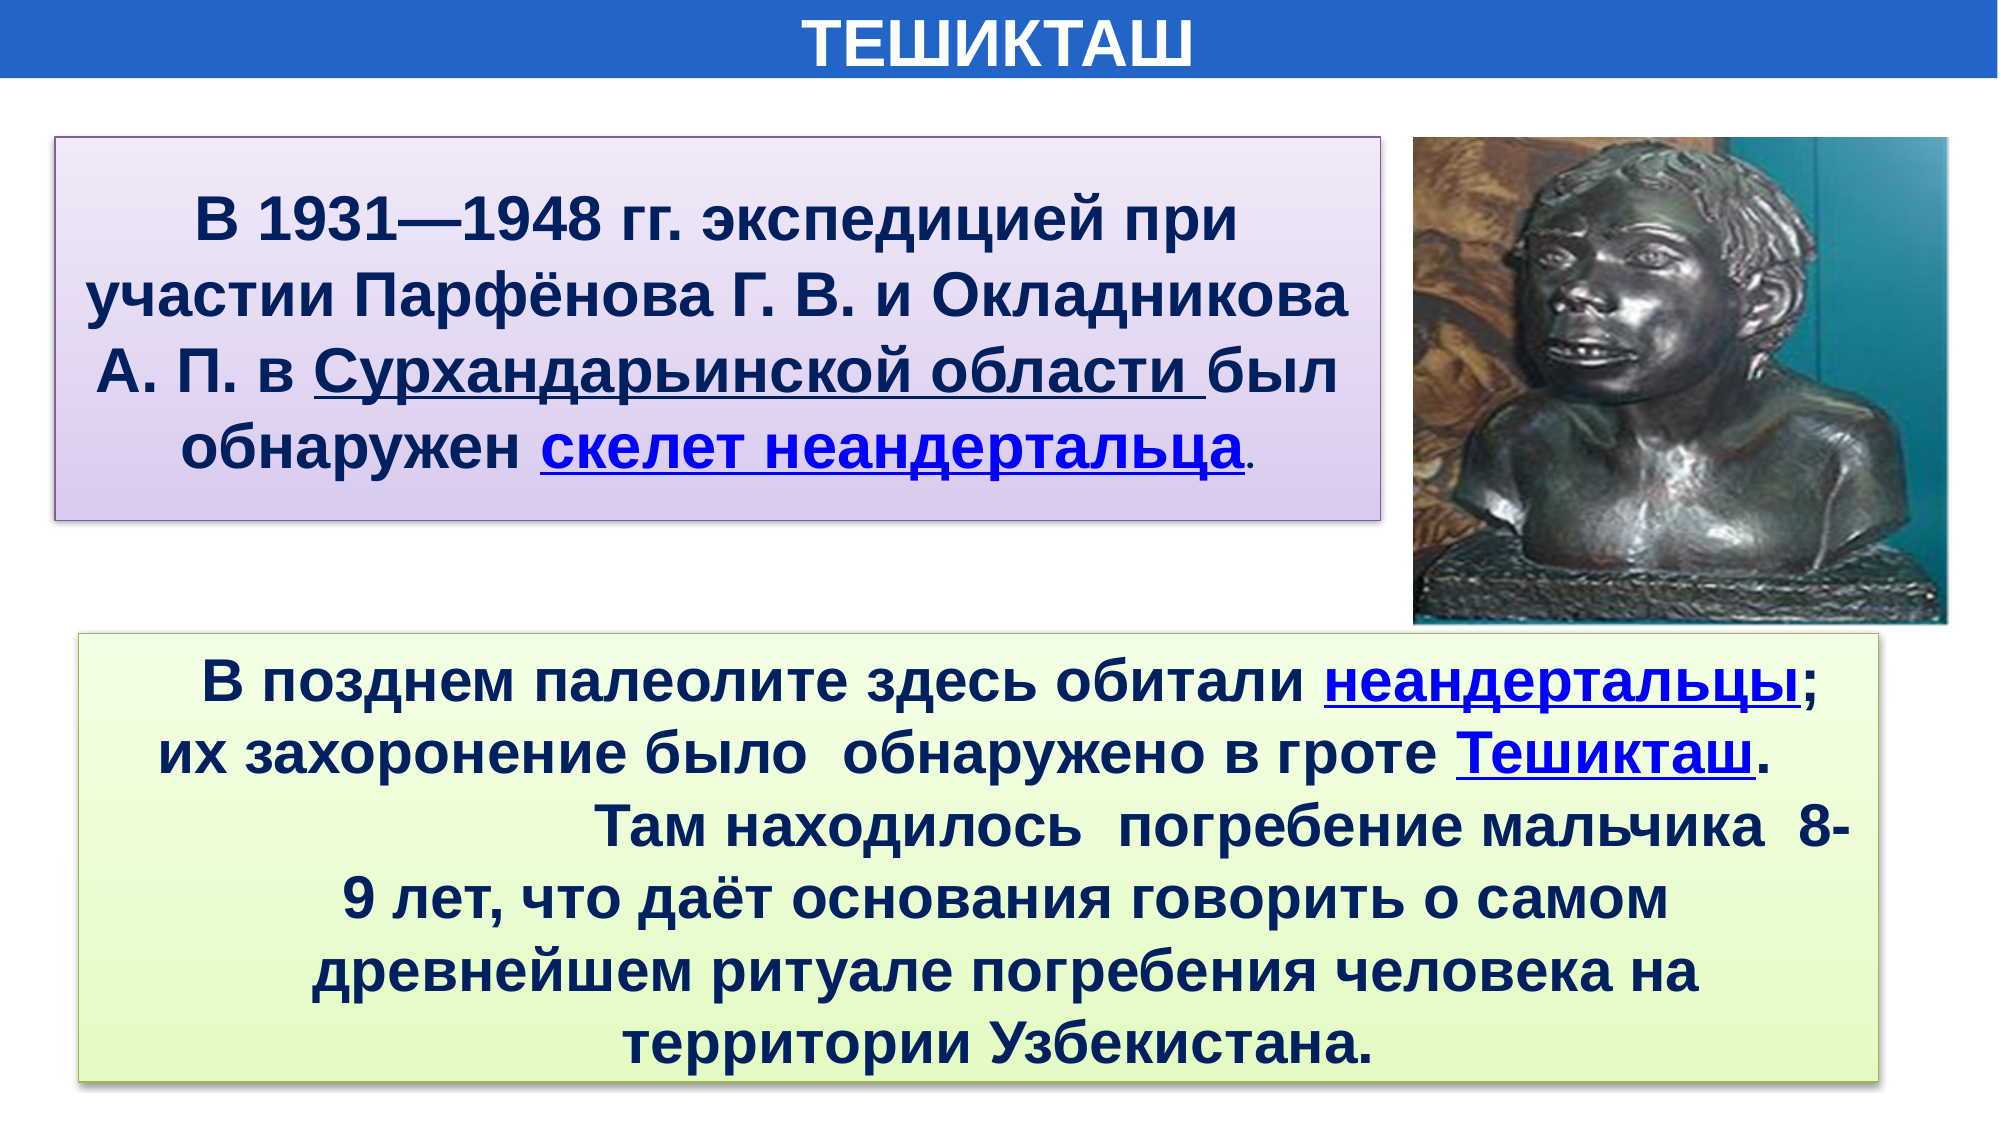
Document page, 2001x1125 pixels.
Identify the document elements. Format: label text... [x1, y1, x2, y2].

text_box ТЕШИКТАШ [0, 0, 1998, 79]
title В 1931—1948 гг. экспедицией при участии Парфёнова Г. В. и Окладникова А. П. в Сурхандарьинской области был обнаружен скелет неандертальца. [54, 136, 1381, 521]
list В позднем палеолите здесь обитали неандертальцы; их захоронение было обнаружено в гроте Тешикташ. Там находилось погребение мальчика 8-9 лет, что даёт основания говорить о самом древнейшем ритуале погребения человека на территории Узбекистана. [78, 633, 1879, 1083]
picture [1413, 136, 1951, 627]
